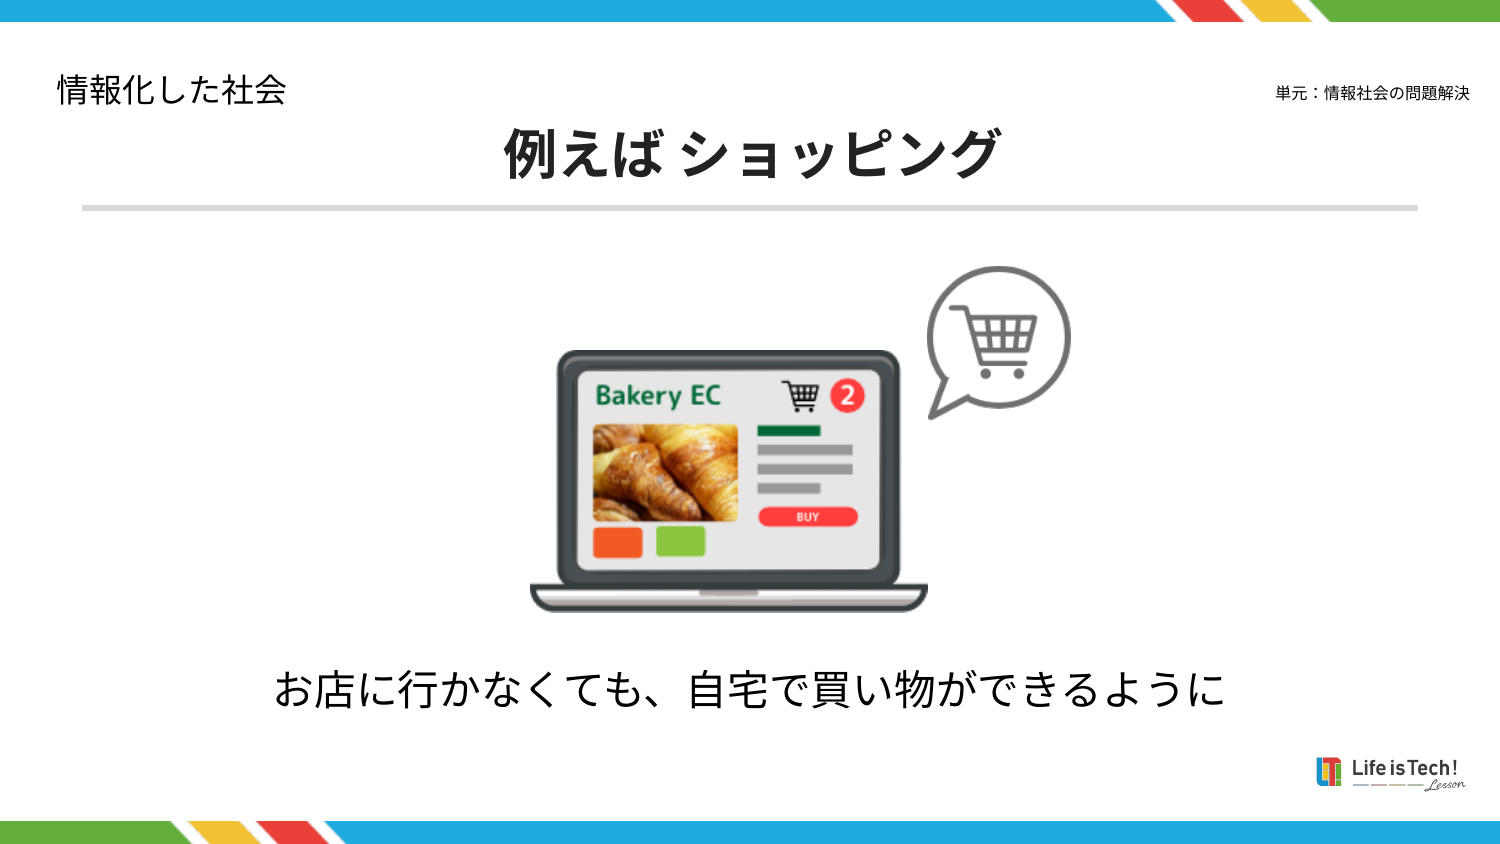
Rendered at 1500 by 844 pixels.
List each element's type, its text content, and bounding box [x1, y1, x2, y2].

picture [0, 0, 1500, 22]
picture [530, 266, 1071, 613]
text_box お店に行かなくても、自宅で買い物ができるように [81, 687, 1419, 765]
title 情報化した社会 [41, 72, 867, 125]
text_box 例えば ショッピング [36, 107, 1471, 199]
text_box 単元：情報社会の問題解決 [1202, 73, 1486, 113]
picture [0, 821, 1500, 844]
picture [1310, 746, 1477, 799]
